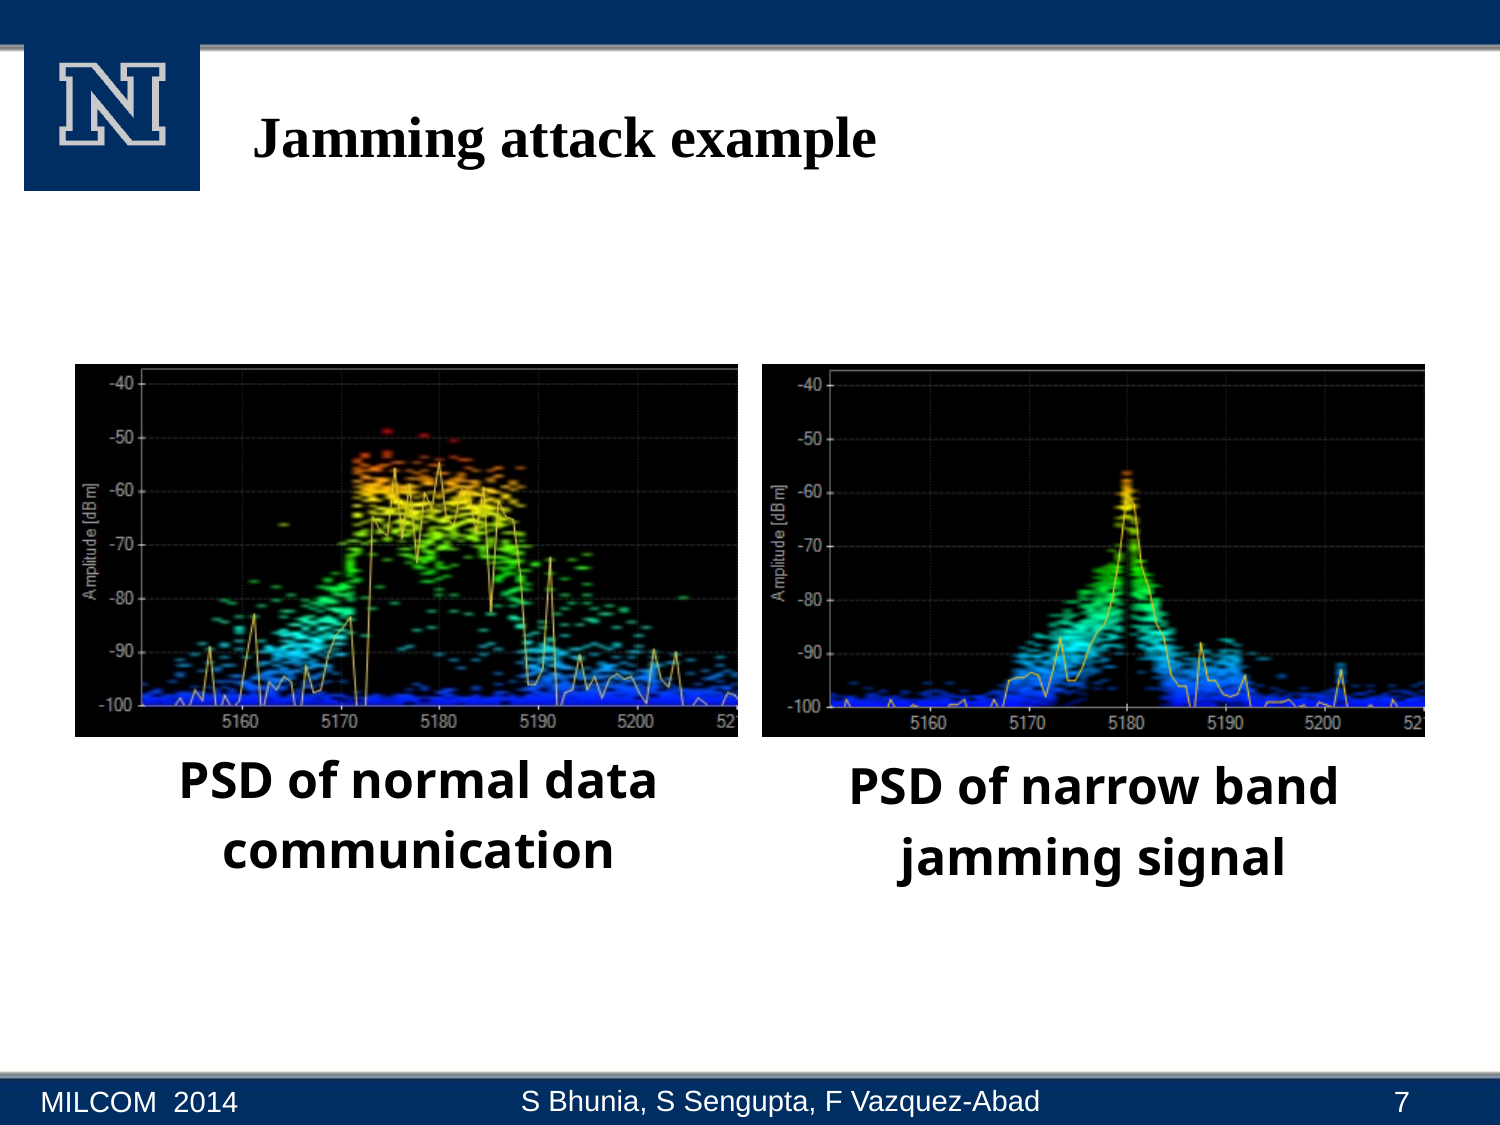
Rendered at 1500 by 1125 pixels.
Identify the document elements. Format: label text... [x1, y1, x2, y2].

slide_number 7 [1074, 1075, 1426, 1125]
picture [0, 1062, 1500, 1125]
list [74, 362, 738, 738]
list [761, 362, 1426, 737]
picture [0, 0, 1500, 191]
list PSD of narrow band jamming signal [762, 787, 1426, 893]
list PSD of normal data communication [87, 781, 751, 887]
title Jamming attack example [237, 45, 1425, 233]
